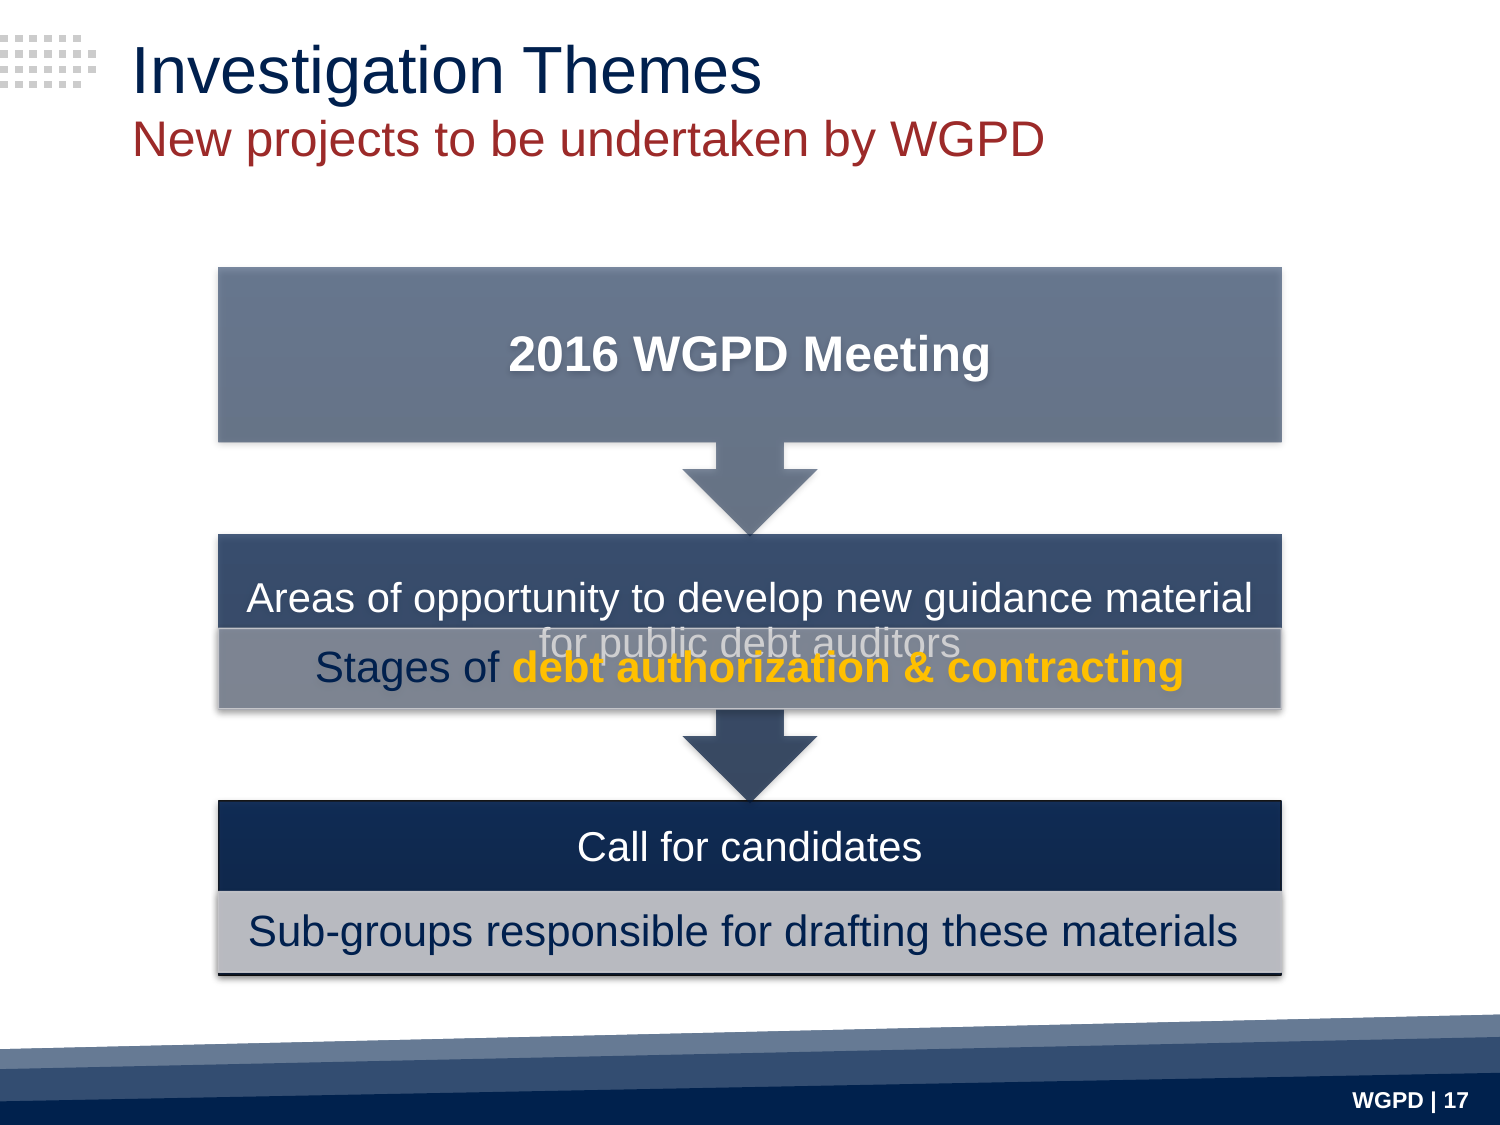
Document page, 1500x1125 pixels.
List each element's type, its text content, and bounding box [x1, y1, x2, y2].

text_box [218, 266, 1282, 977]
slide_number WGPD | 17 [1337, 1078, 1489, 1125]
text_box Investigation Themes New projects to be undertaken by WGPD [117, 19, 1453, 207]
